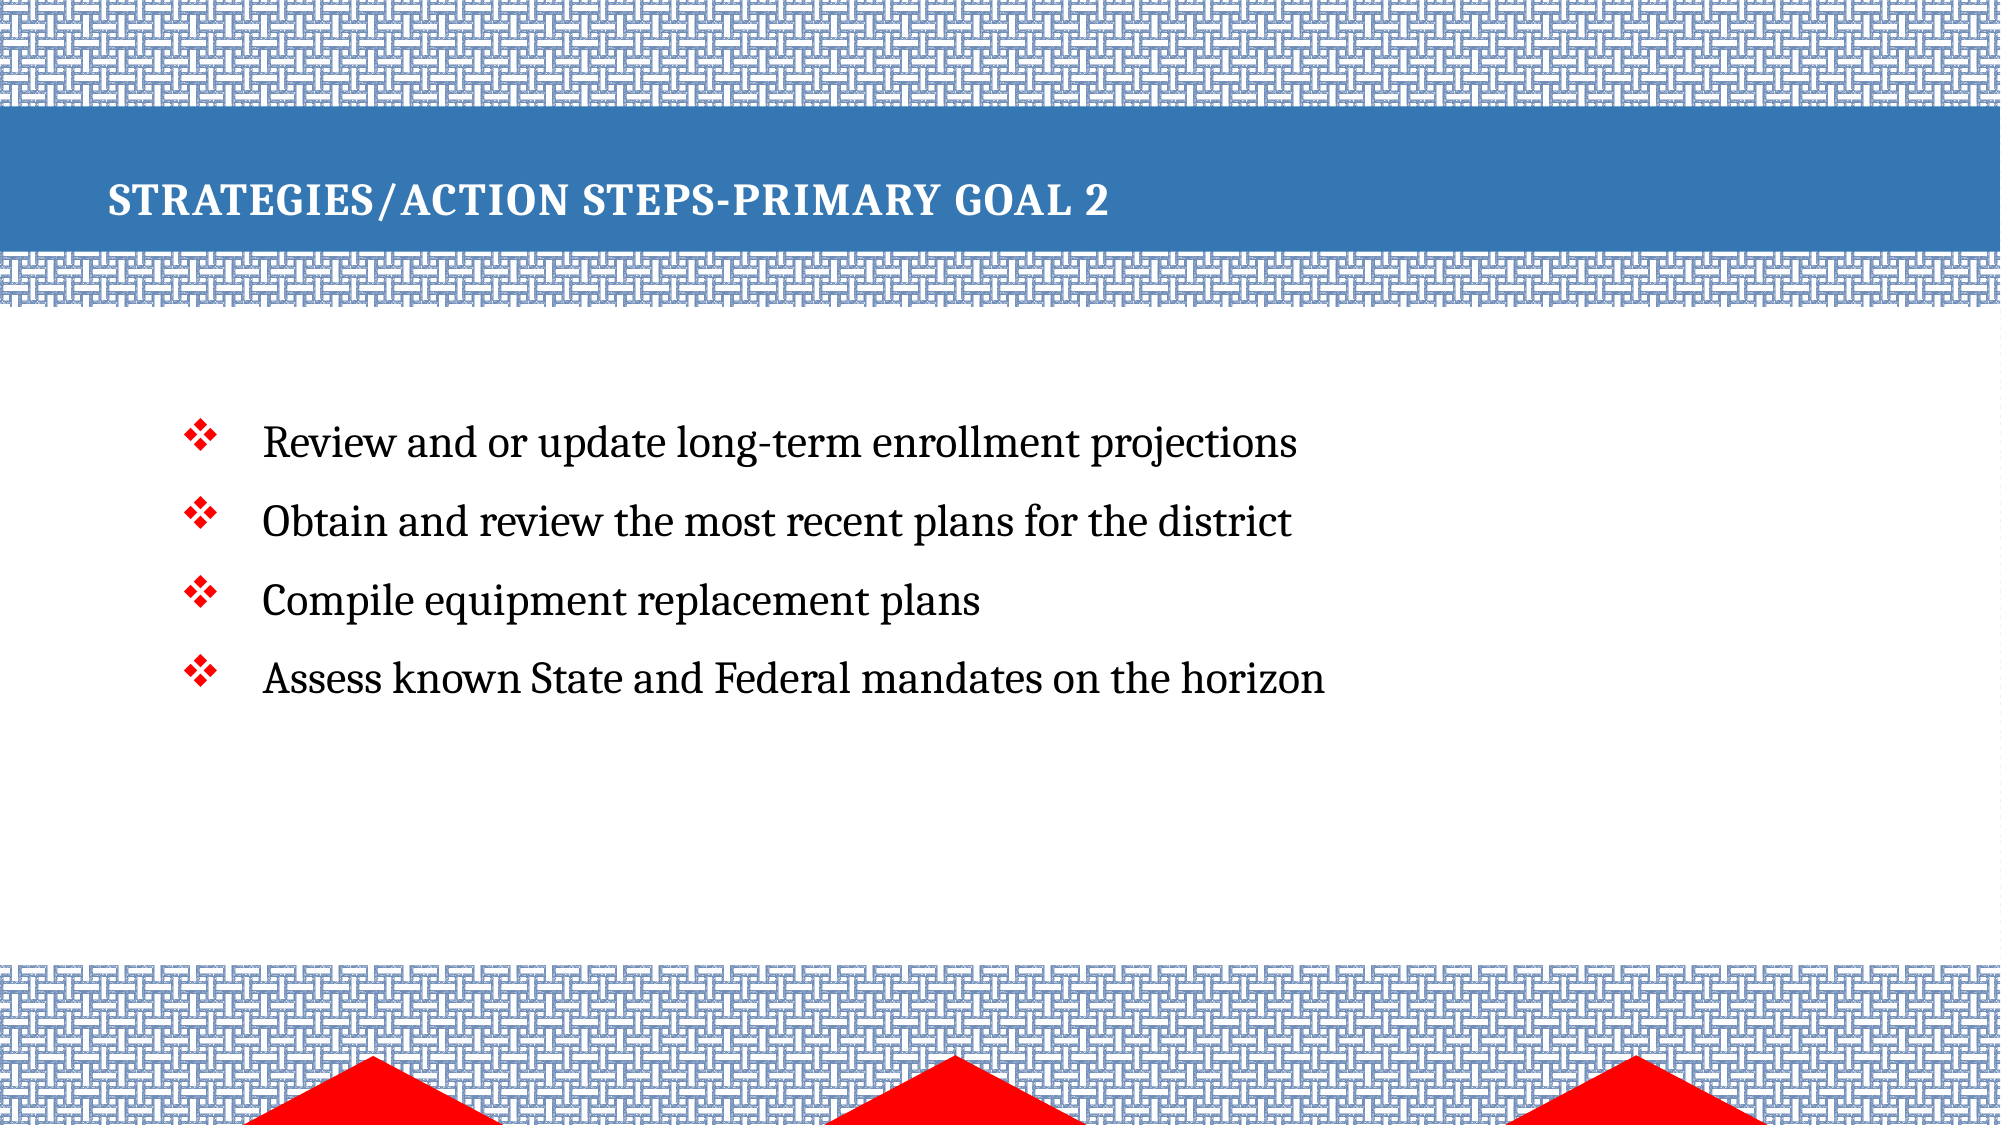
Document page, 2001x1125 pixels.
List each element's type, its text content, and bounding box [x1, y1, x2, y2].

text_box [822, 1054, 1088, 1125]
text_box [0, 306, 2000, 966]
list Review and or update long-term enrollment projections Obtain and review the most recent plans for the district Compile equipment replacement plans Assess known State and Federal mandates on the horizon [134, 410, 1818, 893]
title Strategies/Action Steps-Primary Goal 2 [94, 172, 1960, 287]
text_box [240, 1054, 506, 1125]
text_box [0, 106, 2000, 252]
text_box [1503, 1054, 1769, 1125]
